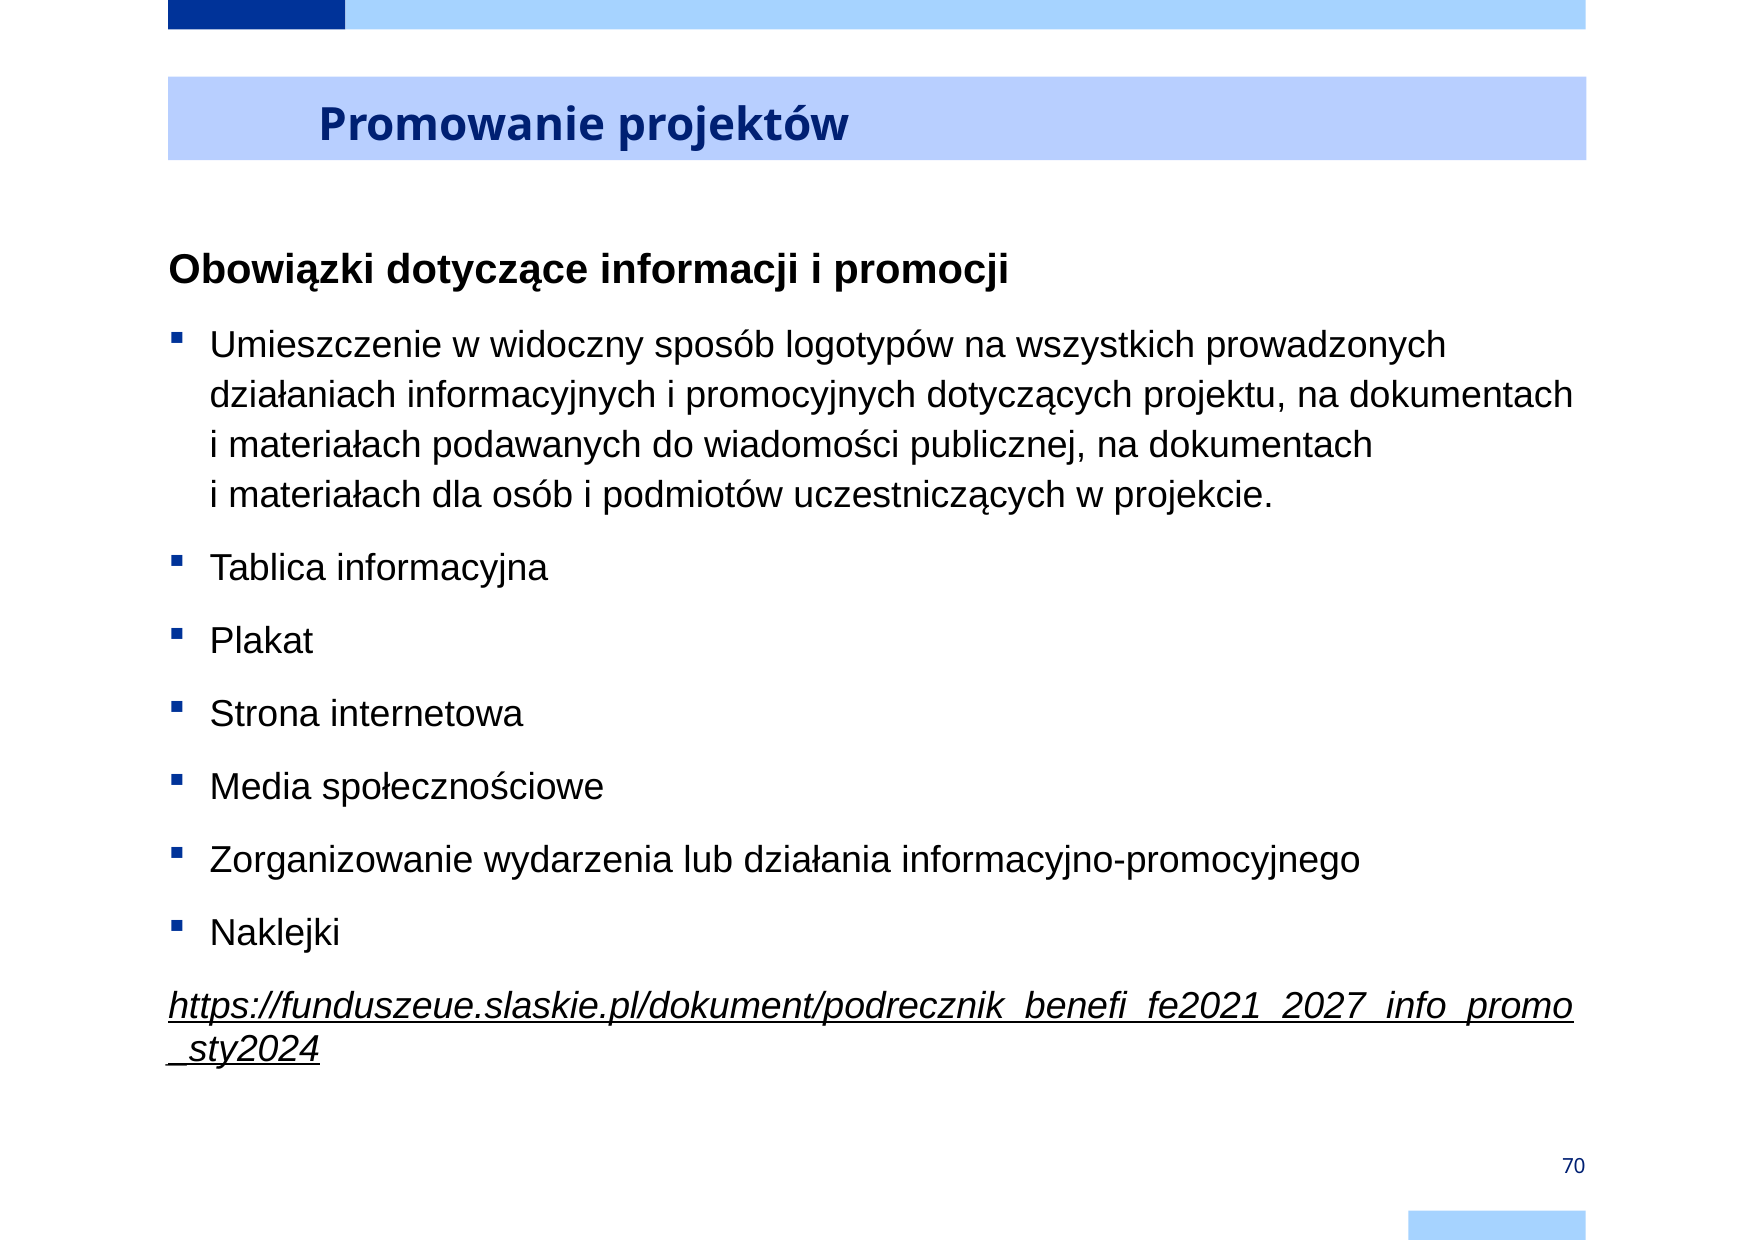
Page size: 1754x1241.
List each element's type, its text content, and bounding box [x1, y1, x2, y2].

list Obowiązki dotyczące informacji i promocji Umieszczenie w widoczny sposób logotypów na wszystkich prowadzonych działaniach informacyjnych i promocyjnych dotyczących projektu, na dokumentach i materiałach podawanych do wiadomości publicznej, na dokumentach i materiałach dla osób i podmiotów uczestniczących w projekcie. Tablica informacyjna Plakat Strona internetowa Media społecznościowe Zorganizowanie wydarzenia lub działania informacyjno-promocyjnego Naklejki https://funduszeue.slaskie.pl/dokument/podrecznik_benefi_fe2021_2027_info_promo_sty2024 [168, 242, 1589, 1085]
title Promowanie projektów [168, 76, 1587, 161]
slide_number 70 [1408, 1151, 1586, 1182]
